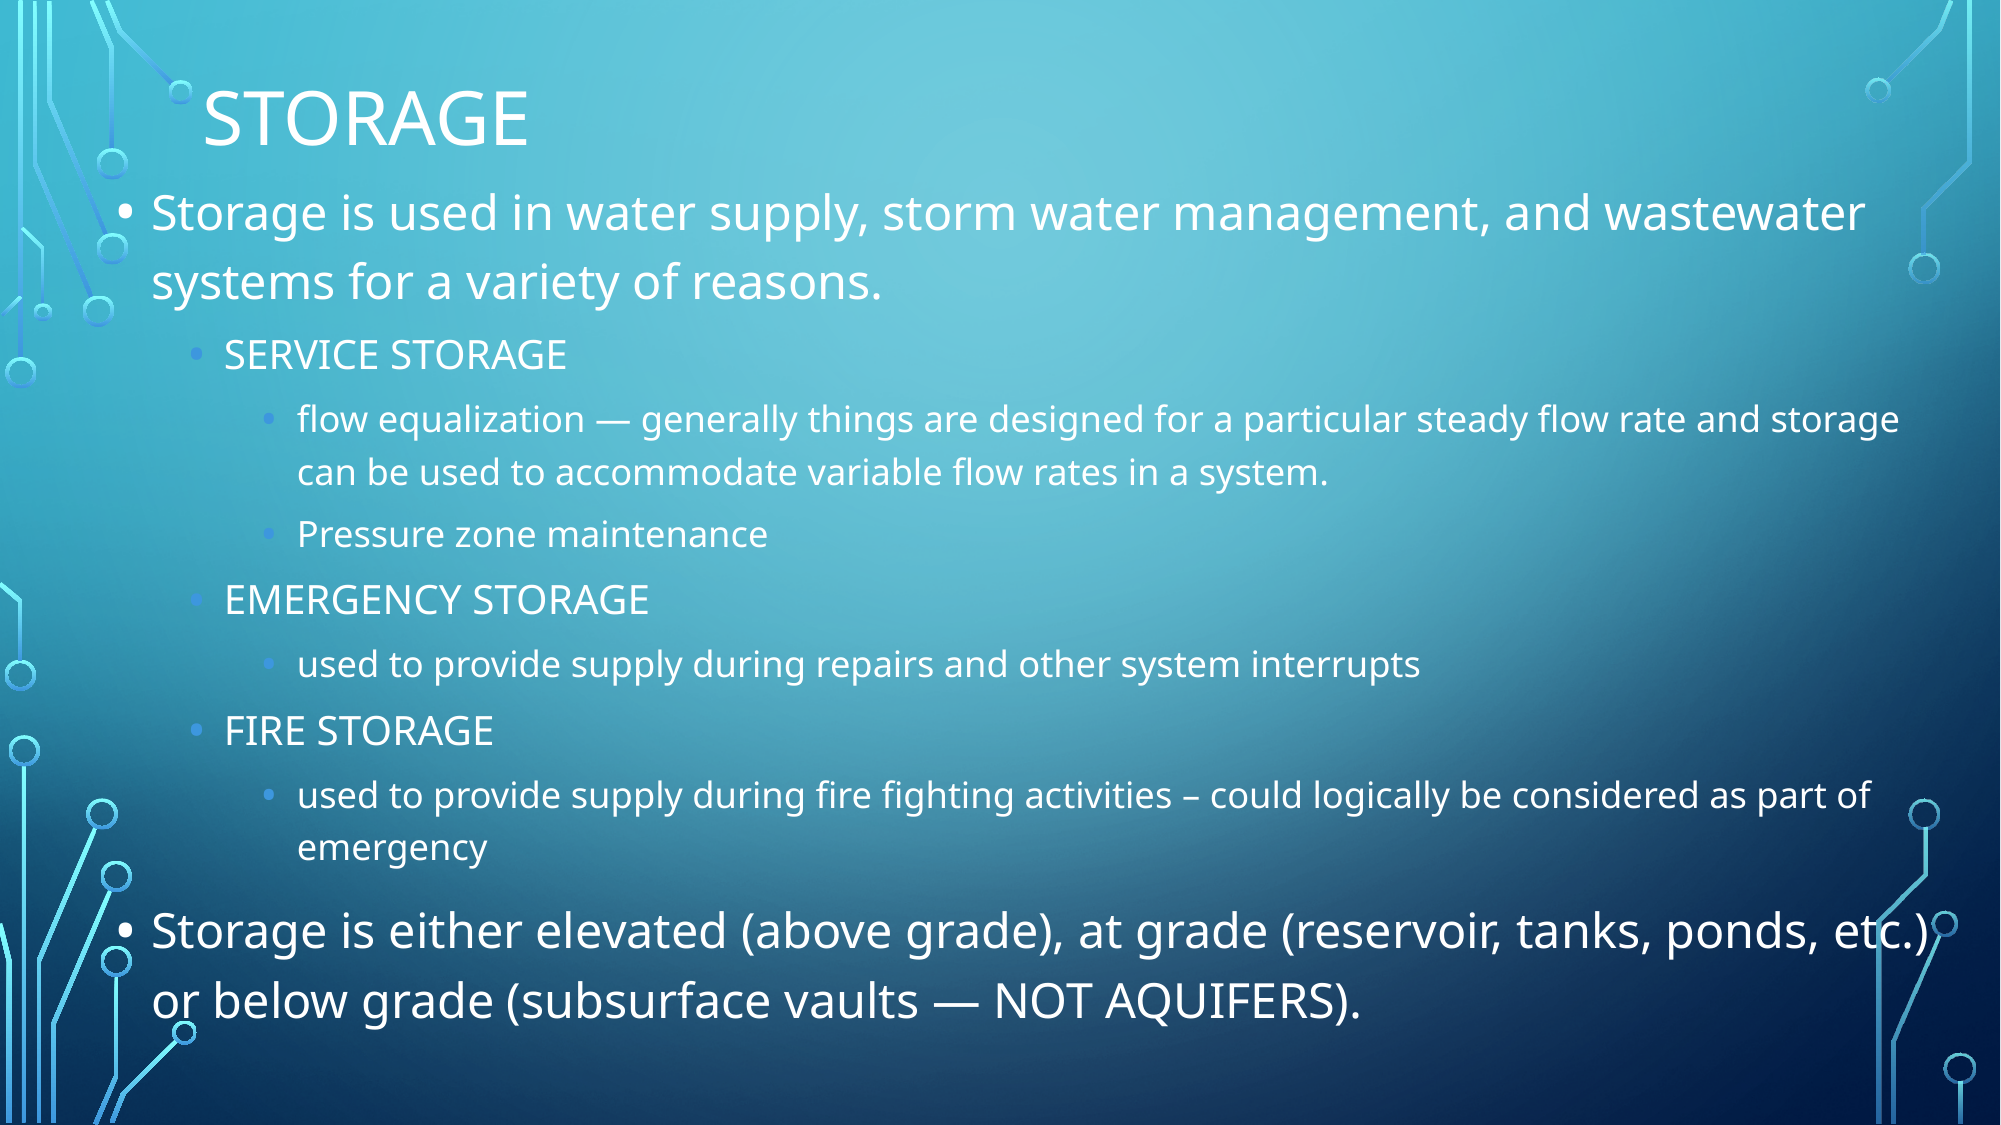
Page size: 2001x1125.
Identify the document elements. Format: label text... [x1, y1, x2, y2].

list Storage is used in water supply, storm water management, and wastewater systems for a variety of reasons. SERVICE STORAGE flow equalization — generally things are designed for a particular steady flow rate and storage can be used to accommodate variable flow rates in a system. Pressure zone maintenance EMERGENCY STORAGE used to provide supply during repairs and other system interrupts FIRE STORAGE used to provide supply during fire fighting activities – could logically be considered as part of emergency Storage is either elevated (above grade), at grade (reservoir, tanks, ponds, etc.) or below grade (subsurface vaults — NOT AQUIFERS). [99, 162, 1949, 1039]
title Storage [187, 0, 1813, 162]
